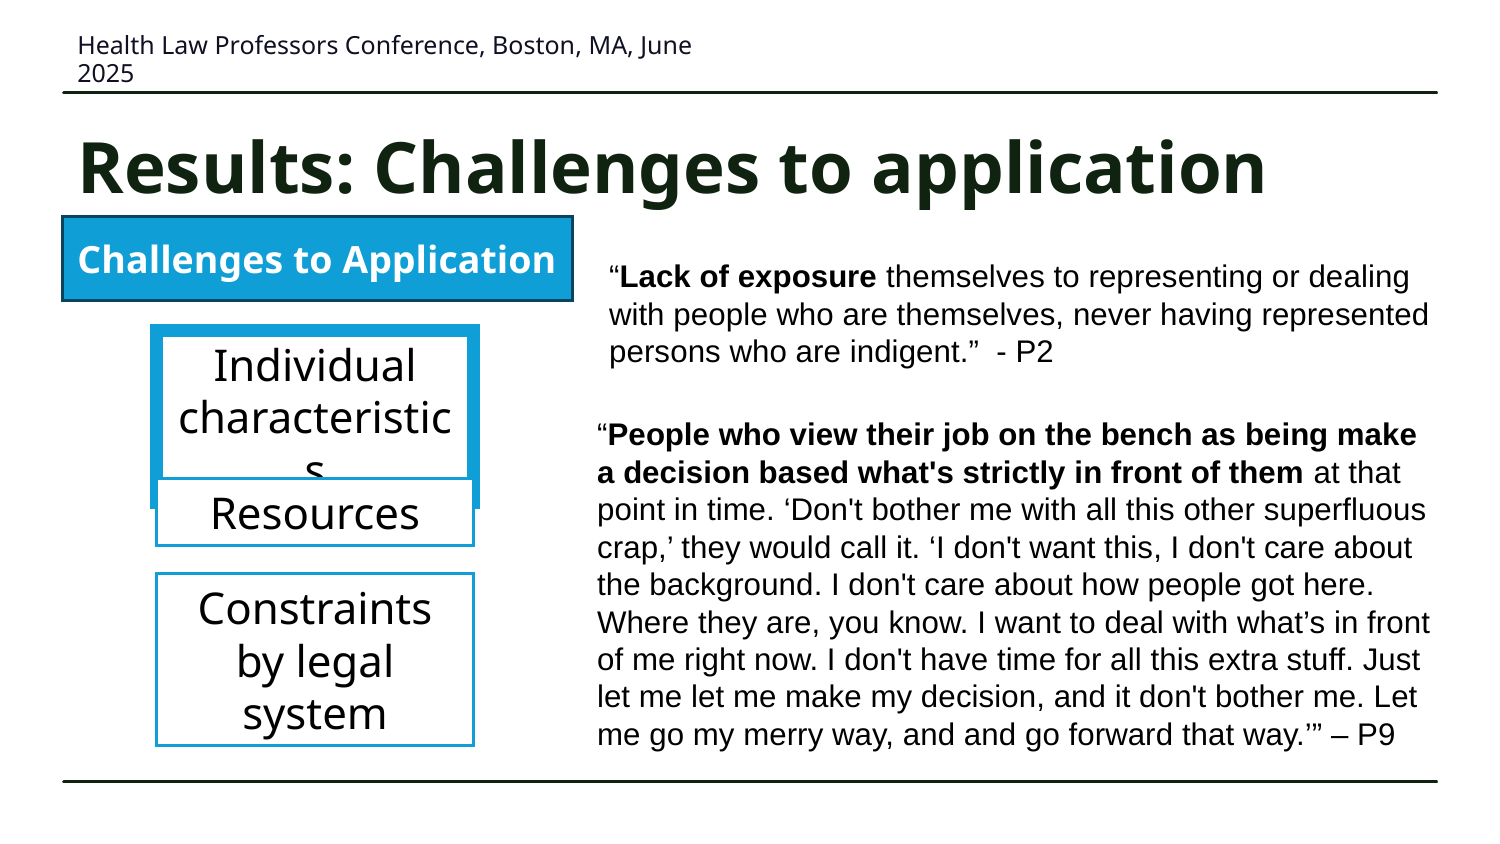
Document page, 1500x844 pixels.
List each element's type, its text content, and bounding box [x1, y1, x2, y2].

text_box “People who view their job on the bench as being make a decision based what's strictly in front of them at that point in time. ‘Don't bother me with all this other superfluous crap,’ they would call it. ‘I don't want this, I don't care about the background. I don't care about how people got here. Where they are, you know. I want to deal with what’s in front of me right now. I don't have time for all this extra stuff. Just let me let me make my decision, and it don't bother me. Let me go my merry way, and and go forward that way.’” – P9 [582, 407, 1458, 759]
text_box Individual characteristics [155, 329, 475, 477]
text_box Challenges to Application [61, 215, 574, 302]
text_box Resources [155, 477, 475, 547]
text_box Health Law Professors Conference, Boston, MA, June 2025 [62, 34, 750, 87]
text_box “Lack of exposure themselves to representing or dealing with people who are themselves, never having represented persons who are indigent.” - P2 [594, 249, 1459, 377]
text_box Constraints by legal system [155, 572, 475, 747]
title Results: Challenges to application [62, 115, 1437, 223]
